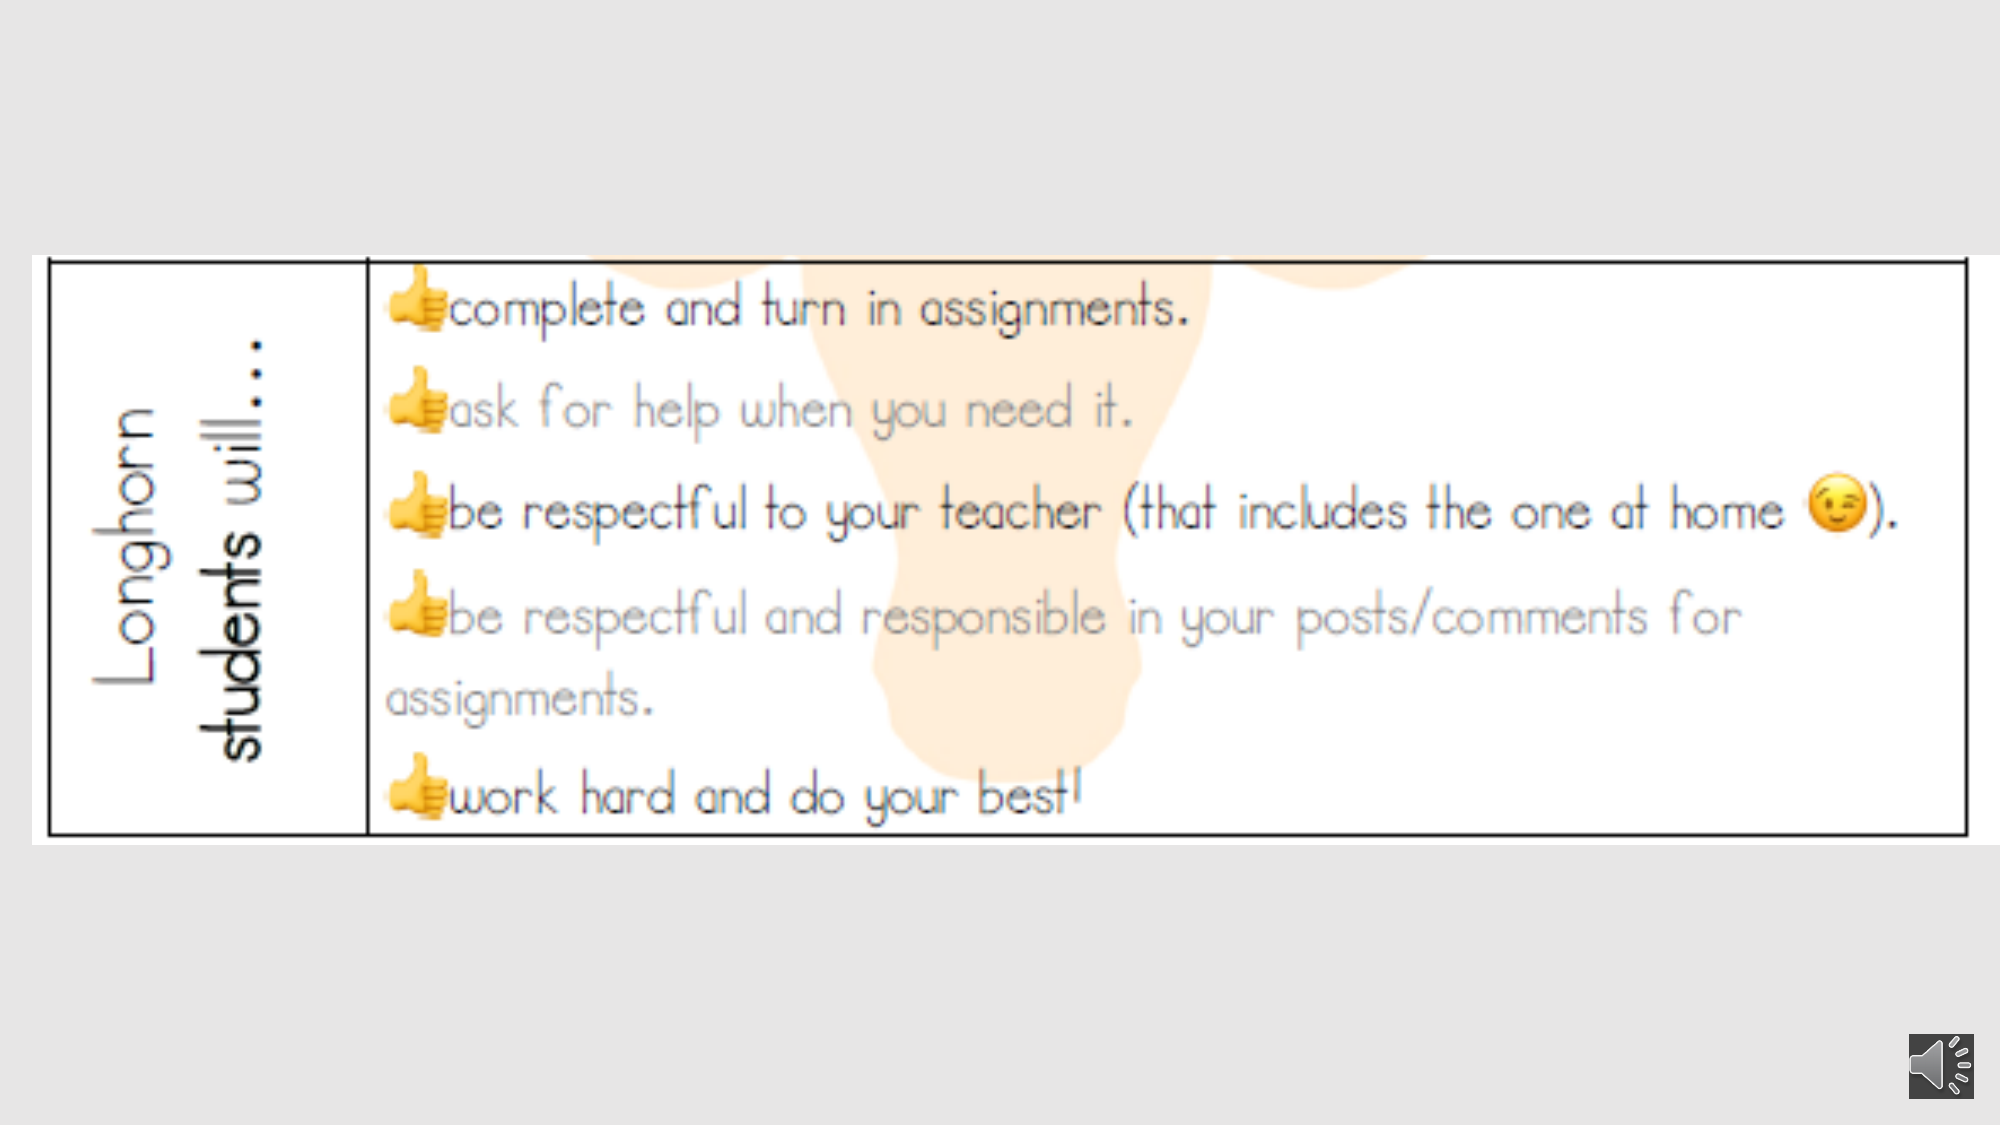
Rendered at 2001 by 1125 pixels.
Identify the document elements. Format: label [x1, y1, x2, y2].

picture [1908, 1033, 1975, 1100]
picture [32, 255, 2000, 845]
